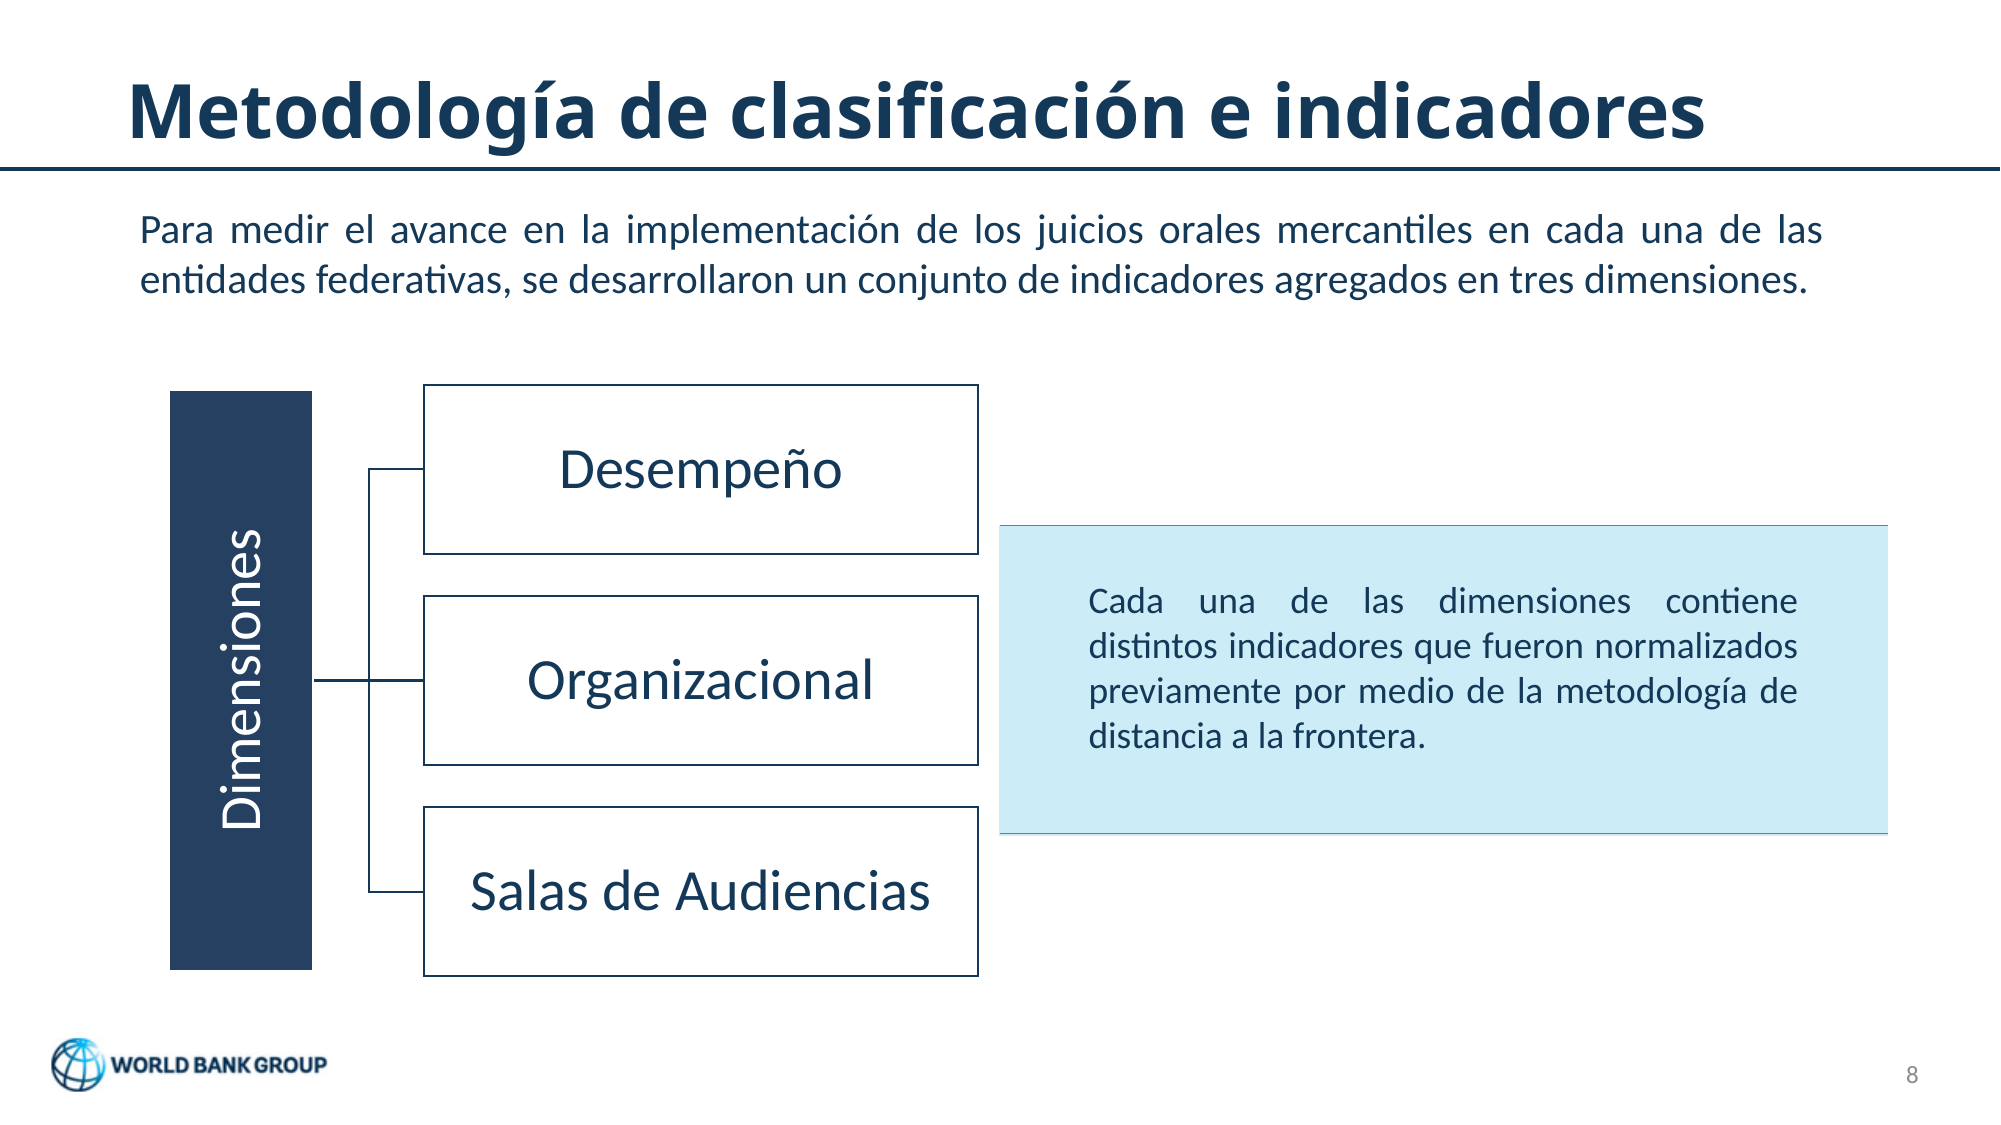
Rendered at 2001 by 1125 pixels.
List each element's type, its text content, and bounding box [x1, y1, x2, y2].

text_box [150, 236, 997, 1125]
picture [0, 1029, 150, 1125]
slide_number 8 [1483, 1043, 1934, 1104]
title Metodología de clasificación e indicadores [111, 59, 1836, 167]
text_box Cada una de las dimensiones contiene distintos indicadores que fueron normalizados previamente por medio de la metodología de distancia a la frontera. [1073, 568, 1814, 764]
text_box [999, 526, 1888, 833]
text_box Para medir el avance en la implementación de los juicios orales mercantiles en cada una de las entidades federativas, se desarrollaron un conjunto de indicadores agregados en tres dimensiones. [124, 194, 1839, 310]
